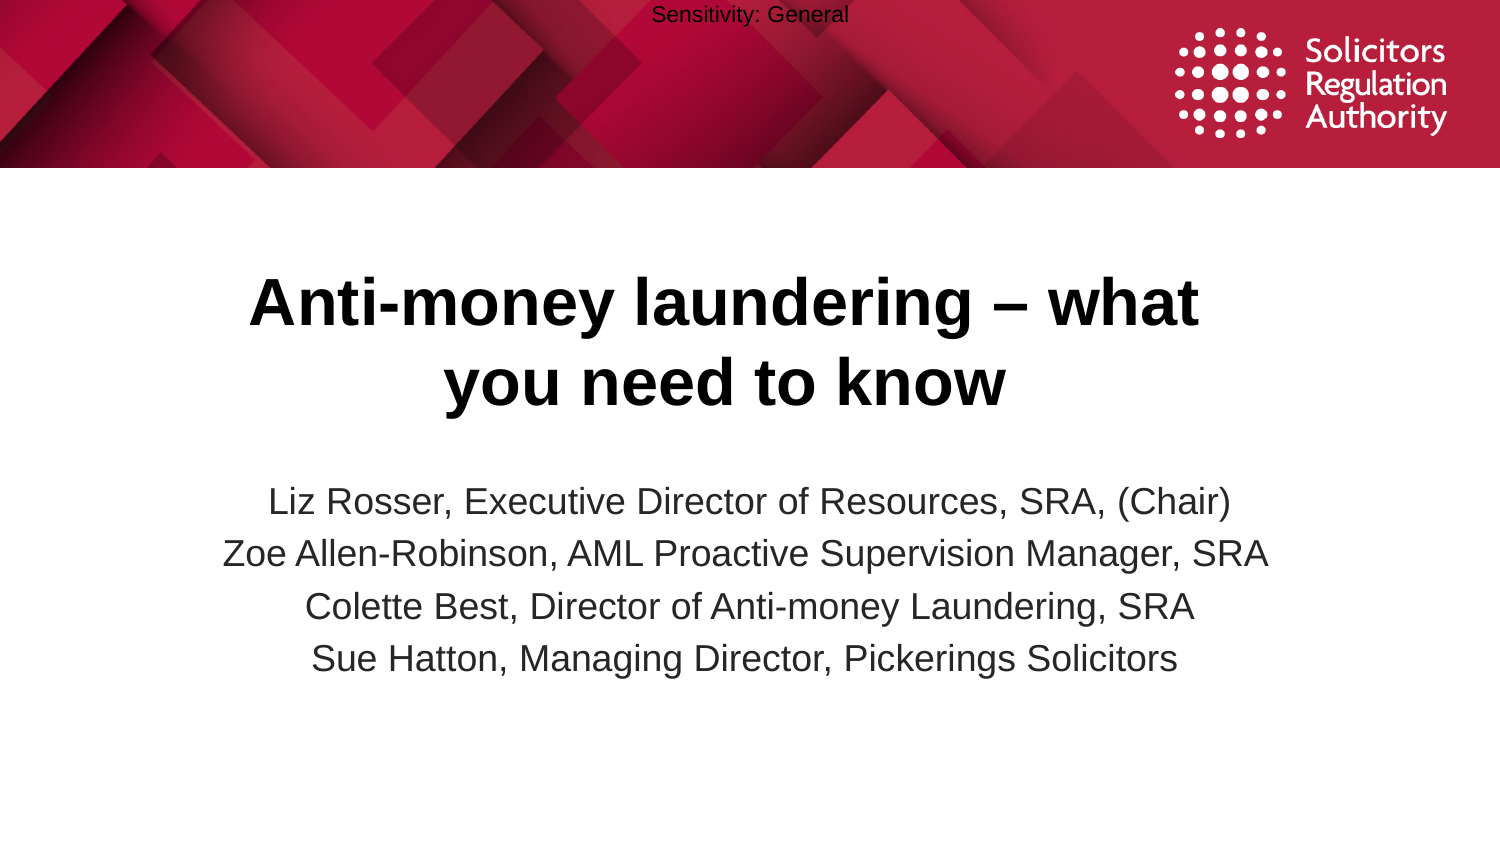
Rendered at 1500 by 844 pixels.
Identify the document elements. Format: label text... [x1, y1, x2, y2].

text_box Liz Rosser, Executive Director of Resources, SRA, (Chair) Zoe Allen-Robinson, AML Proactive Supervision Manager, SRA Colette Best, Director of Anti-money Laundering, SRA Sue Hatton, Managing Director, Pickerings Solicitors [101, 469, 1399, 723]
title Anti-money laundering – what you need to know [199, 268, 1251, 410]
picture [0, 0, 1500, 168]
